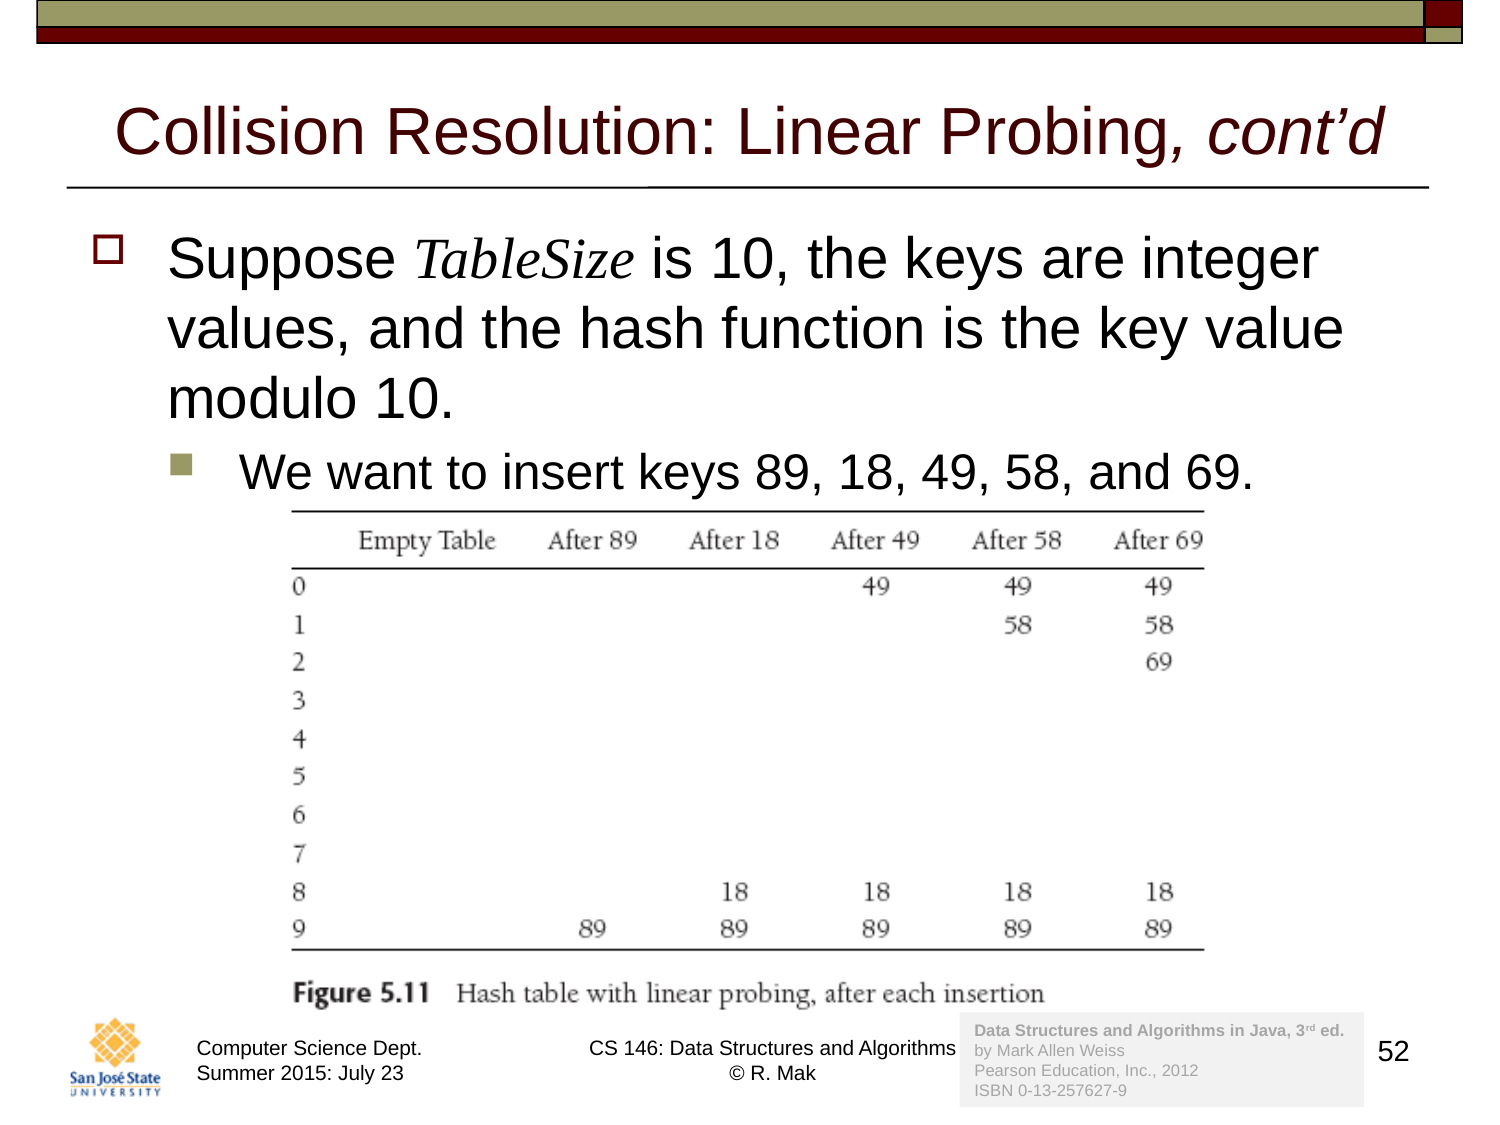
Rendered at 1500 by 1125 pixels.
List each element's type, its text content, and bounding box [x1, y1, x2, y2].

title Collision Resolution: Linear Probing, cont’d [75, 67, 1425, 175]
slide_number 52 [1365, 1025, 1425, 1100]
list Suppose TableSize is 10, the keys are integer values, and the hash function is the key value modulo 10. We want to insert keys 89, 18, 49, 58, and 69. [75, 212, 1425, 518]
text_box Data Structures and Algorithms in Java, 3rd ed. by Mark Allen Weiss Pearson Education, Inc., 2012 ISBN 0-13-257627-9 [959, 1012, 1365, 1107]
picture [60, 1012, 166, 1112]
picture [257, 487, 1261, 1035]
